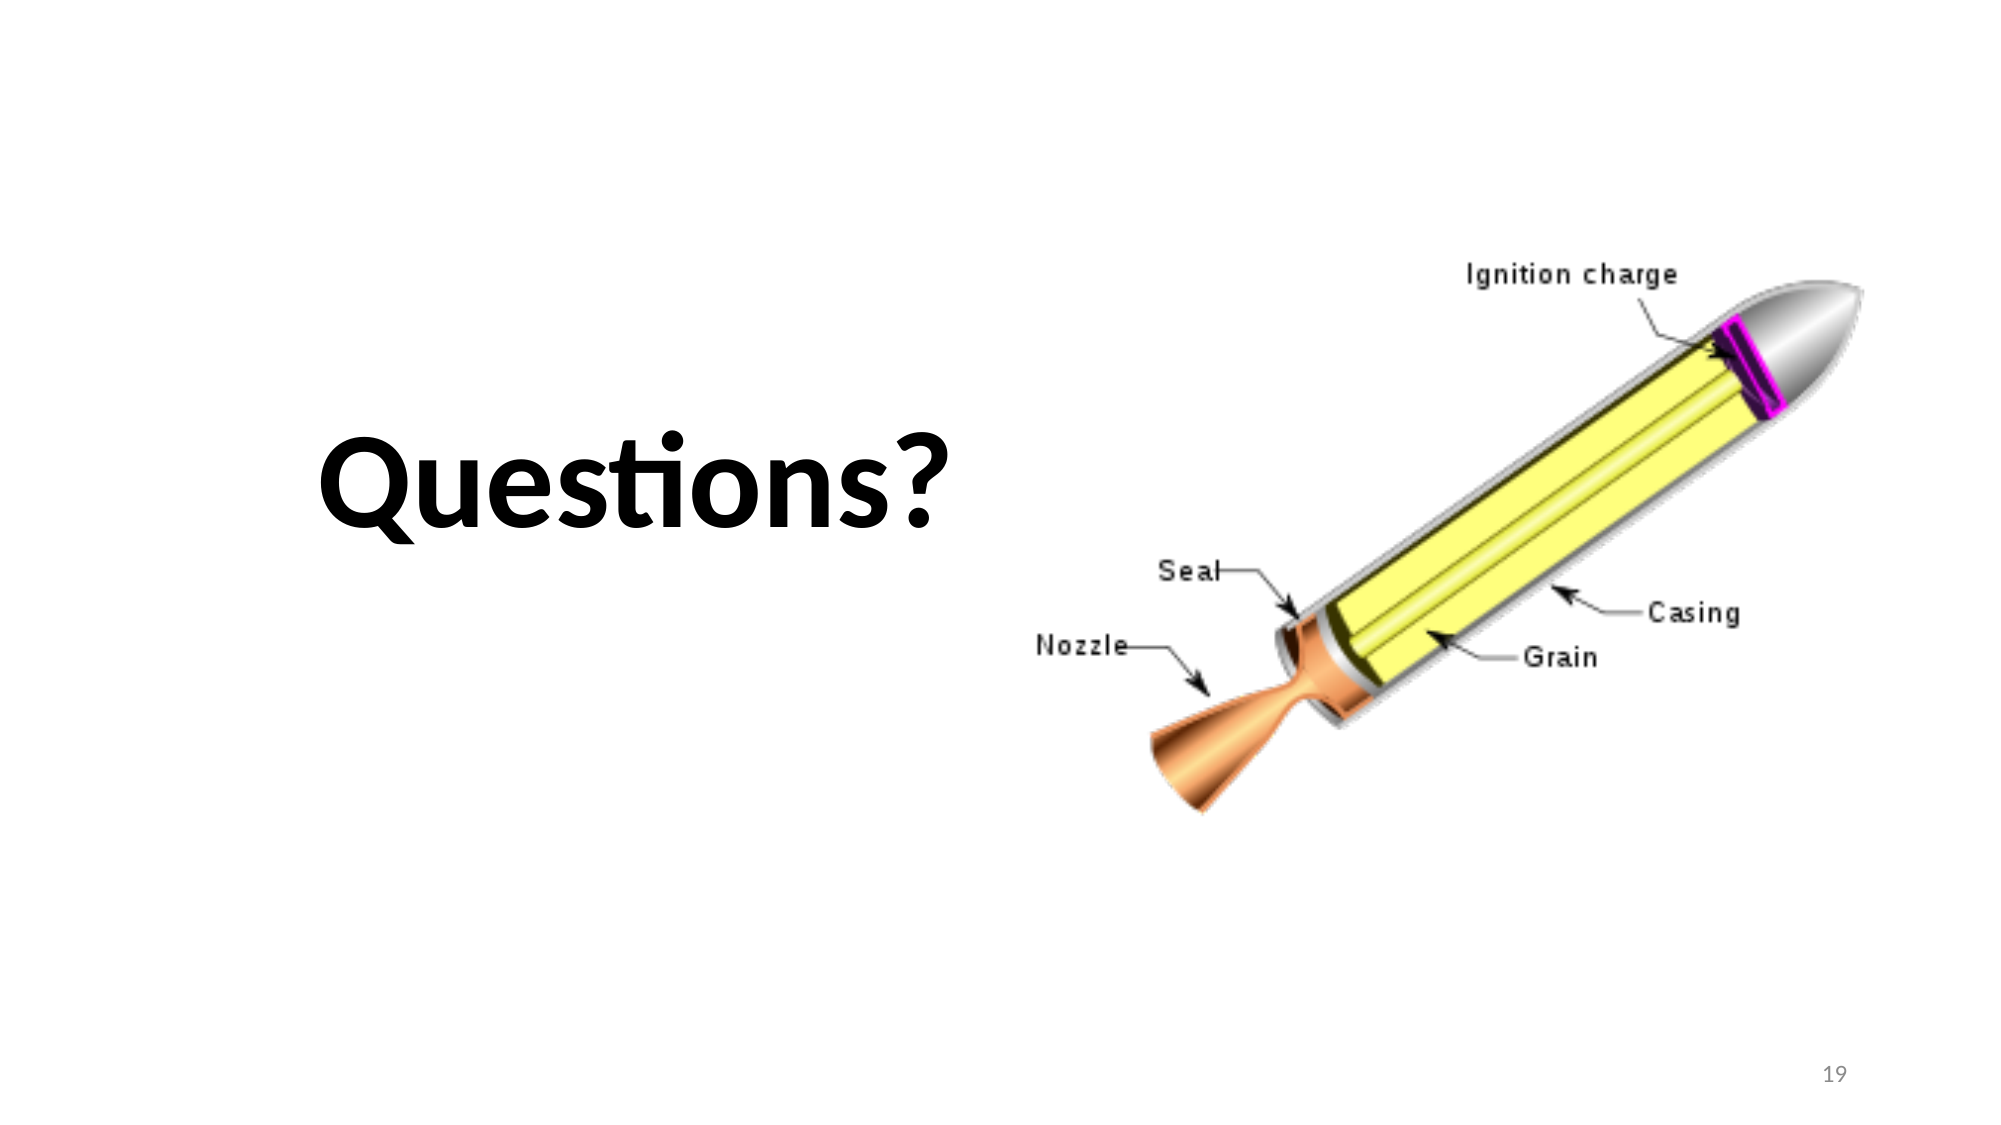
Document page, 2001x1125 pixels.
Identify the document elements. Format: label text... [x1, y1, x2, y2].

slide_number 19 [1412, 1042, 1863, 1103]
text_box Questions? [303, 382, 1009, 563]
picture [1009, 243, 1900, 841]
